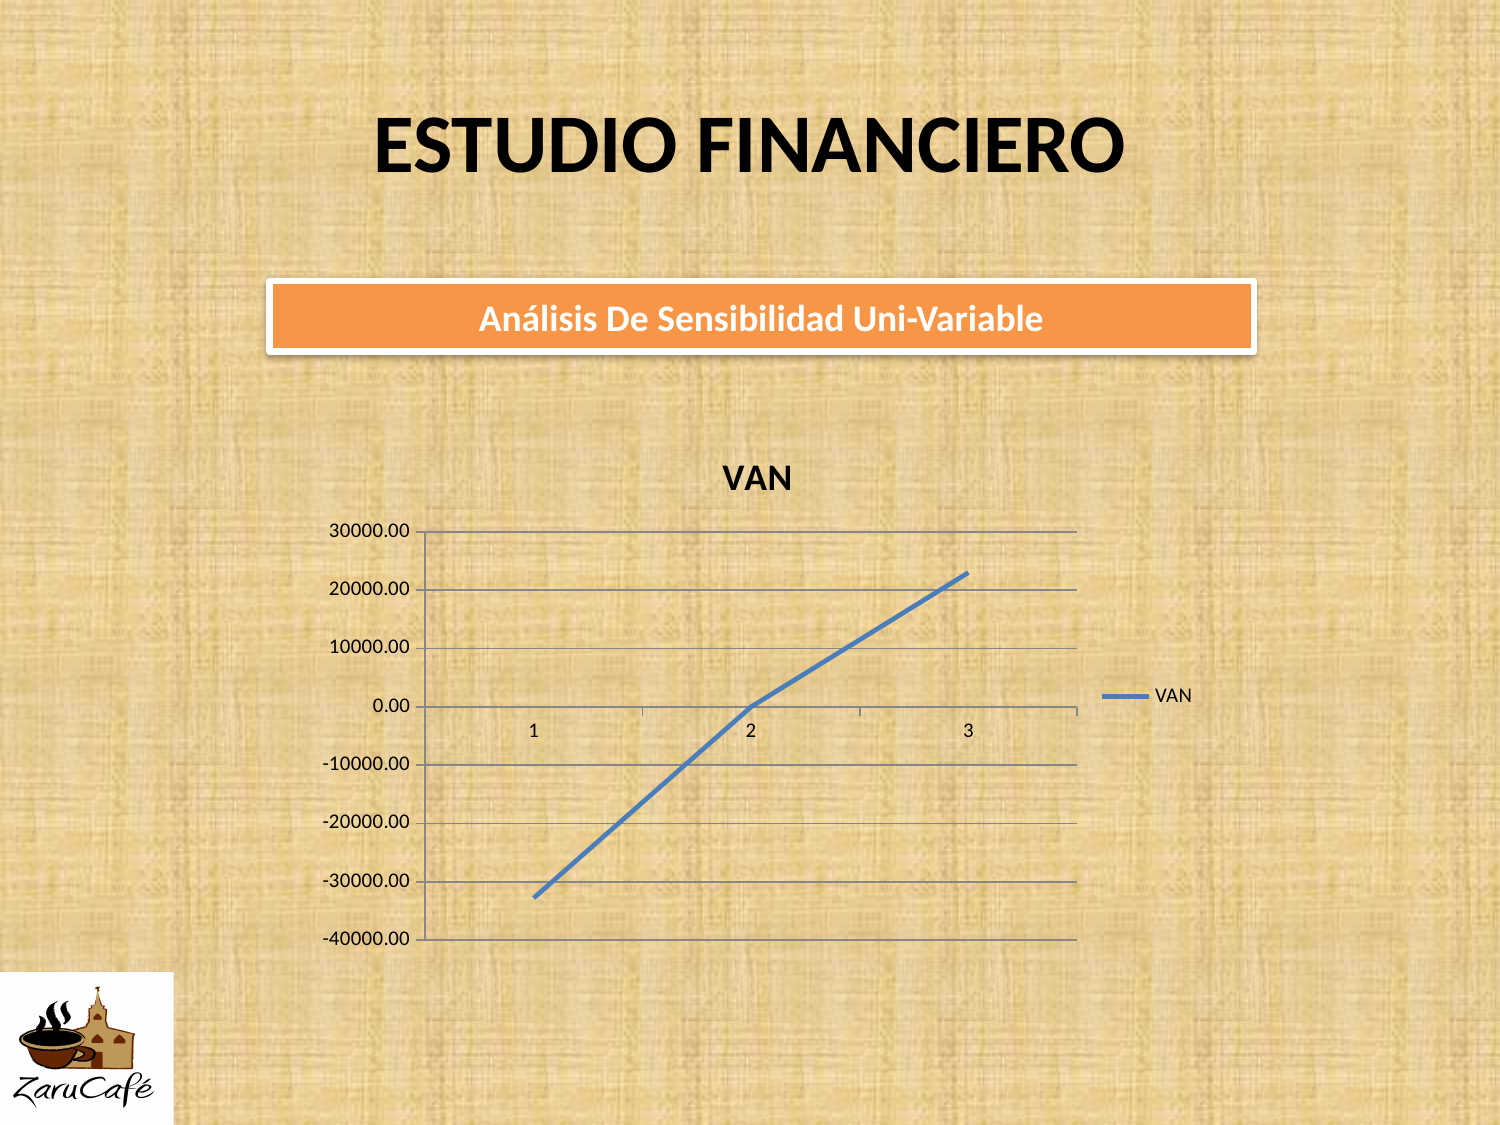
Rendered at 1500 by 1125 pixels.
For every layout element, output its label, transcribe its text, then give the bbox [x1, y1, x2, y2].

picture [0, 0, 1500, 1125]
chart [304, 432, 1211, 962]
title ESTUDIO FINANCIERO [75, 45, 1425, 233]
text_box Análisis De Sensibilidad Uni-Variable [266, 278, 1257, 355]
